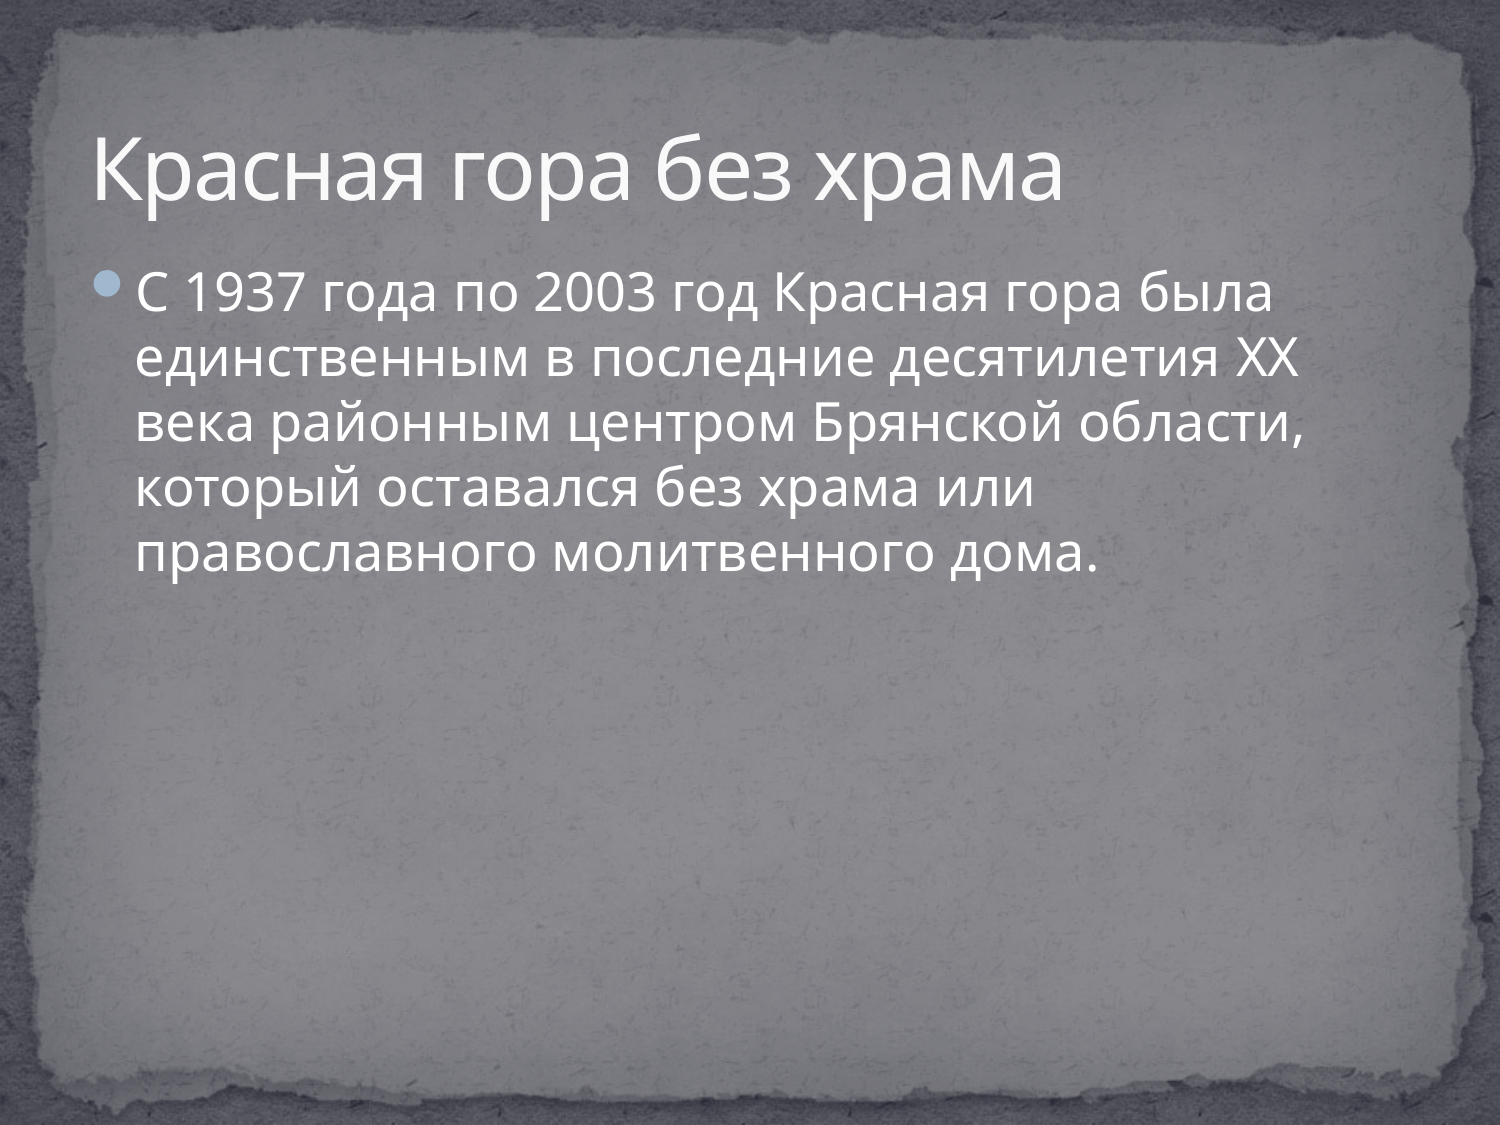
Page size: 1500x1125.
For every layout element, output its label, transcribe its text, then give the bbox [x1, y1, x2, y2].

list С 1937 года по 2003 год Красная гора была единственным в последние десятилетия XX века районным центром Брянской области, который оставался без храма или православного молитвенного дома. [75, 249, 1425, 1000]
title Красная гора без храма [74, 24, 1425, 225]
